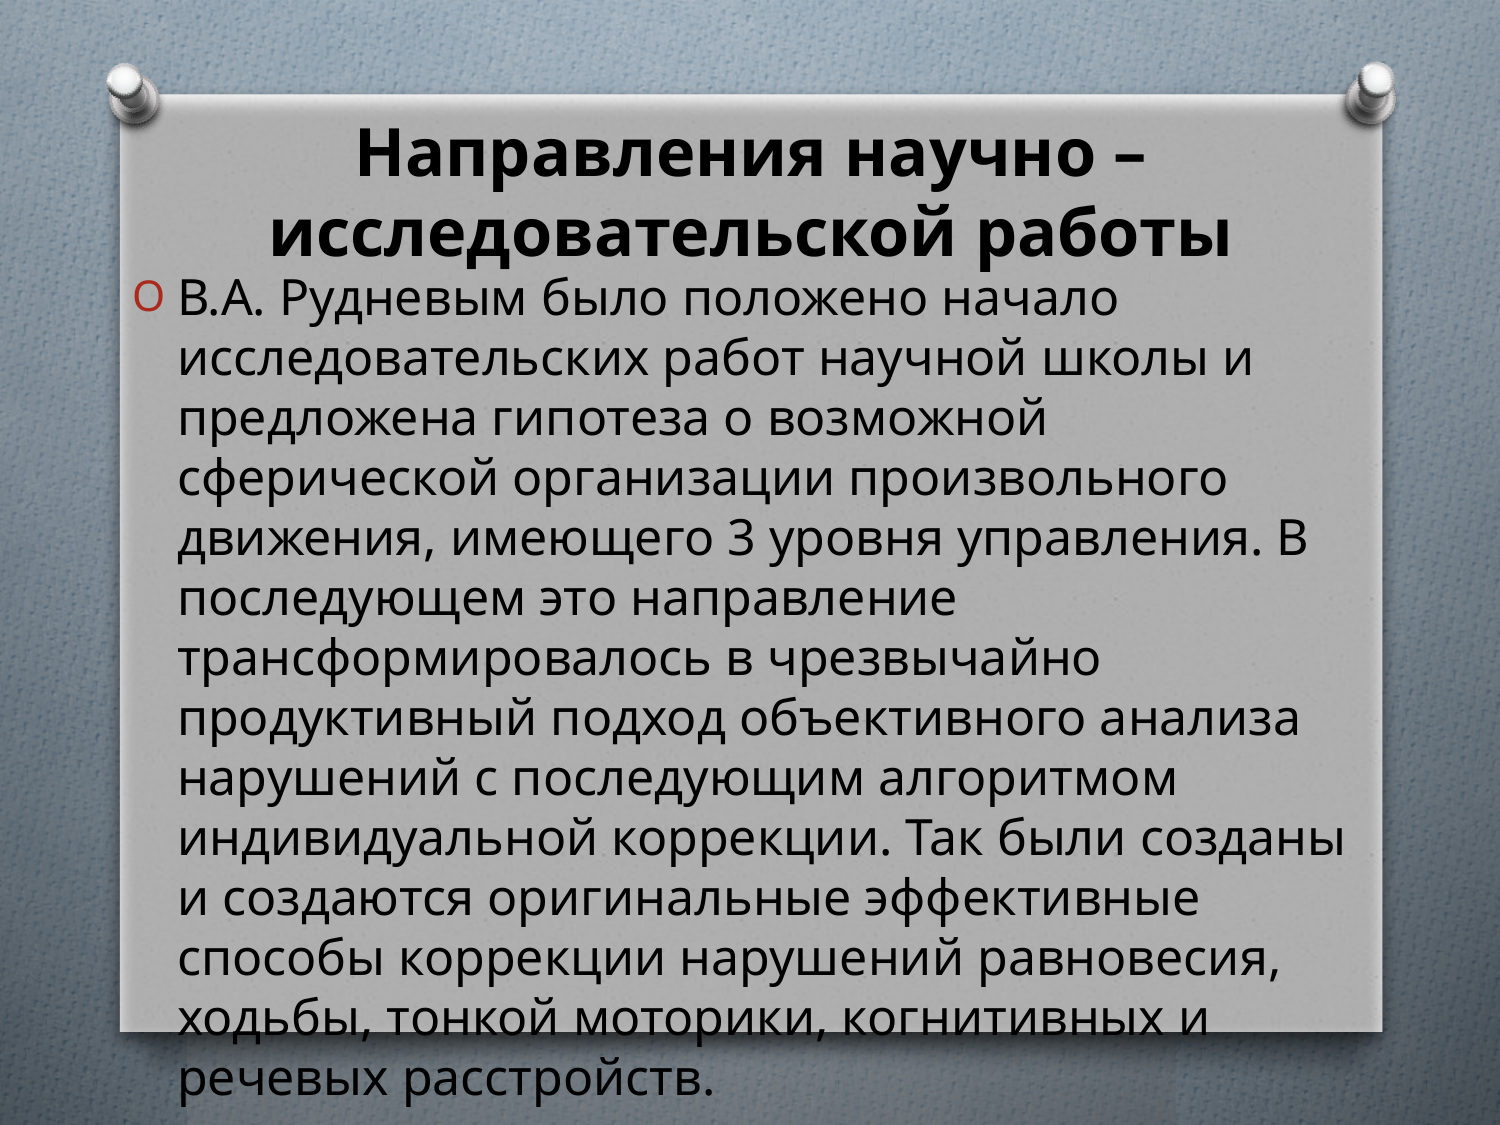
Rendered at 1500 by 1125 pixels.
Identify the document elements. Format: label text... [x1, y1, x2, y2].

title Направления научно – исследовательской работы [179, 134, 1323, 247]
picture [75, 29, 198, 153]
picture [1317, 35, 1439, 156]
list В.А. Рудневым было положено начало исследовательских работ научной школы и предложена гипотеза о возможной сферической организации произвольного движения, имеющего 3 уровня управления. В последующем это направление трансформировалось в чрезвычайно продуктивный подход объективного анализа нарушений с последующим алгоритмом индивидуальной коррекции. Так были созданы и создаются оригинальные эффективные способы коррекции нарушений равновесия, ходьбы, тонкой моторики, когнитивных и речевых расстройств. [117, 257, 1383, 1032]
